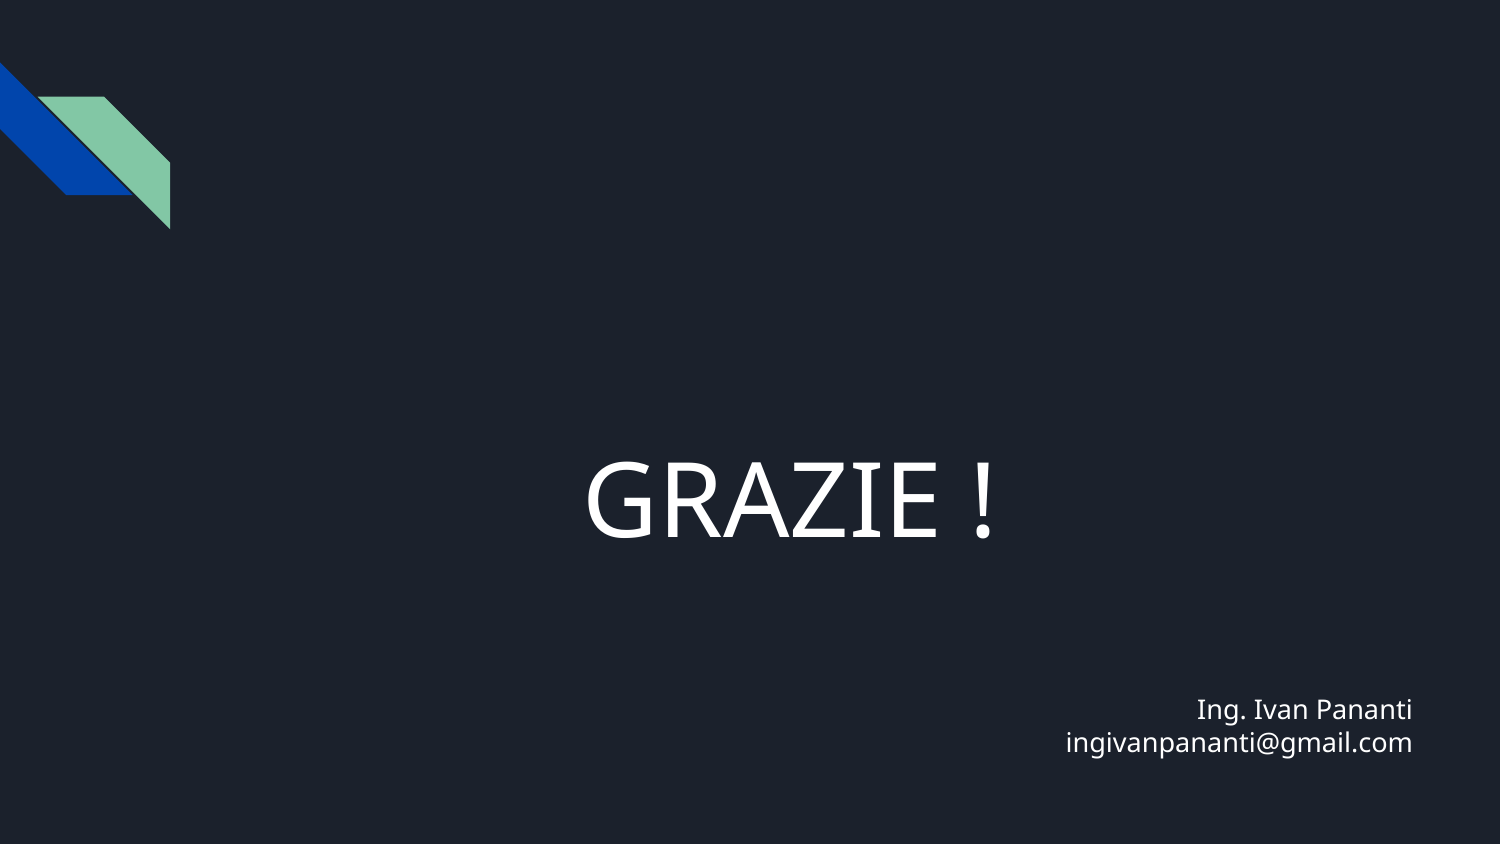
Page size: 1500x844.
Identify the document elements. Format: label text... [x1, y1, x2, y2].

subtitle Ing. Ivan Pananti ingivanpananti@gmail.com [858, 677, 1428, 784]
list GRAZIE ! [212, 257, 1368, 735]
